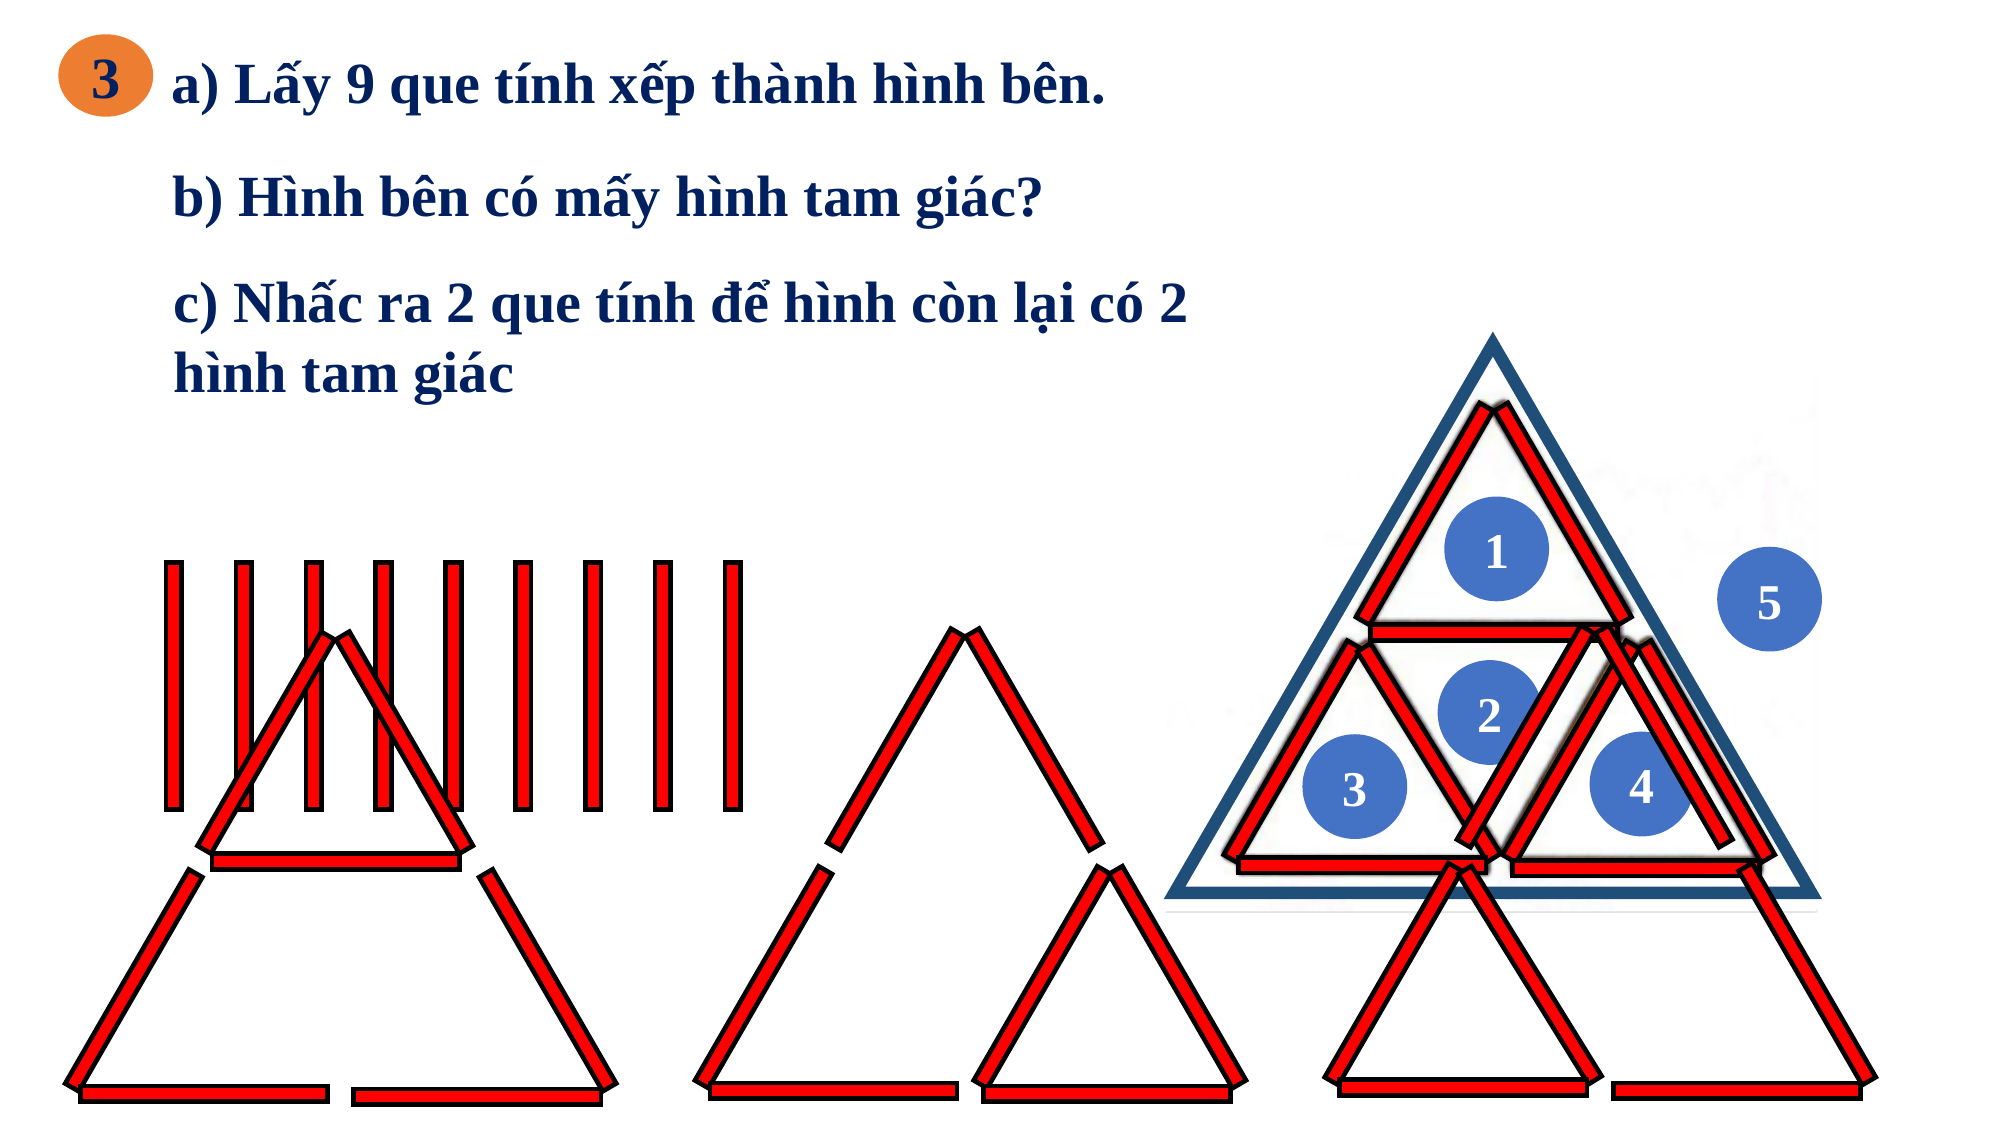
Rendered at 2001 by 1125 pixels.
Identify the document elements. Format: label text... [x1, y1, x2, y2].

text_box 3 [57, 33, 155, 118]
text_box 5 [1820, 581, 1824, 612]
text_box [80, 618, 601, 1105]
text_box [584, 561, 602, 811]
text_box b) Hình bên có mấy hình tam giác? [157, 150, 1210, 235]
text_box [1475, 341, 1510, 371]
picture [1166, 371, 1820, 916]
text_box [235, 561, 253, 618]
text_box [654, 561, 672, 811]
text_box a) Lấy 9 que tính xếp thành hình bên. [156, 37, 1281, 123]
text_box [724, 561, 742, 615]
text_box [375, 561, 392, 618]
text_box [514, 561, 532, 618]
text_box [1339, 612, 1861, 1099]
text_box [709, 615, 1231, 1102]
text_box [305, 561, 323, 618]
text_box [445, 561, 462, 618]
text_box [165, 561, 183, 618]
text_box c) Nhấc ra 2 que tính để hình còn lại có 2 hình tam giác [158, 256, 1303, 412]
